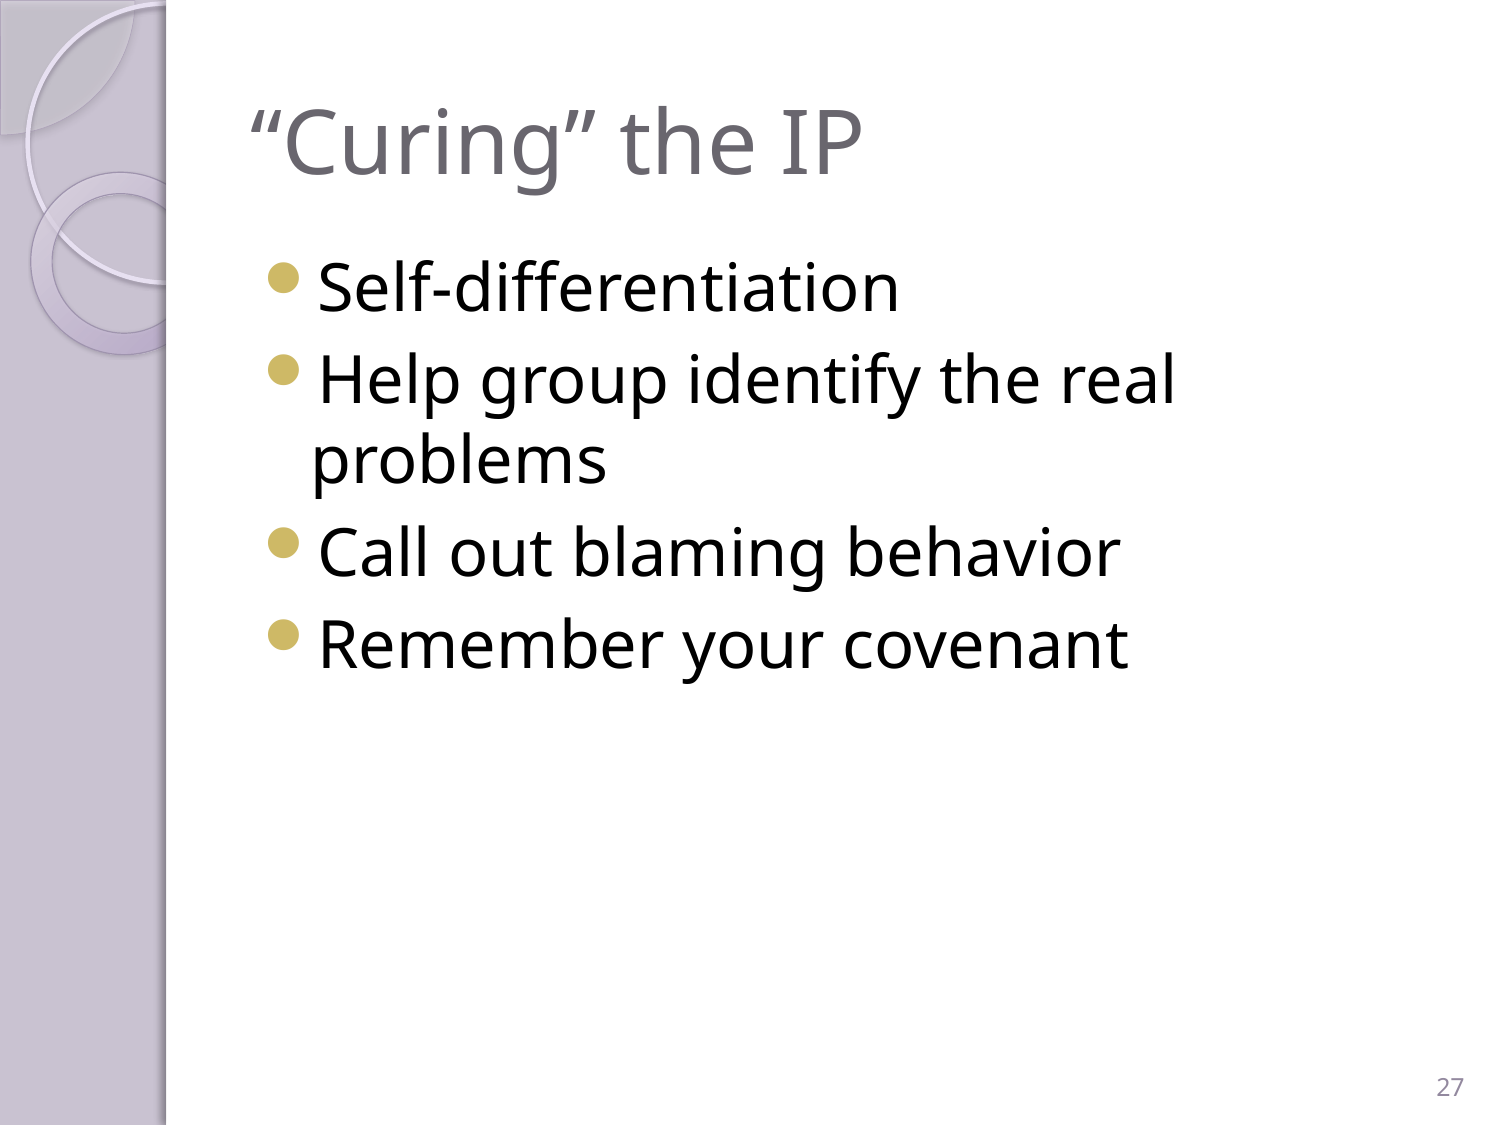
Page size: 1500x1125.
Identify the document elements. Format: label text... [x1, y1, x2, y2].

list Self-differentiation Help group identify the real problems Call out blaming behavior Remember your covenant [235, 237, 1466, 1025]
title “Curing” the IP [235, 45, 1466, 233]
slide_number 27 [1413, 1034, 1488, 1113]
